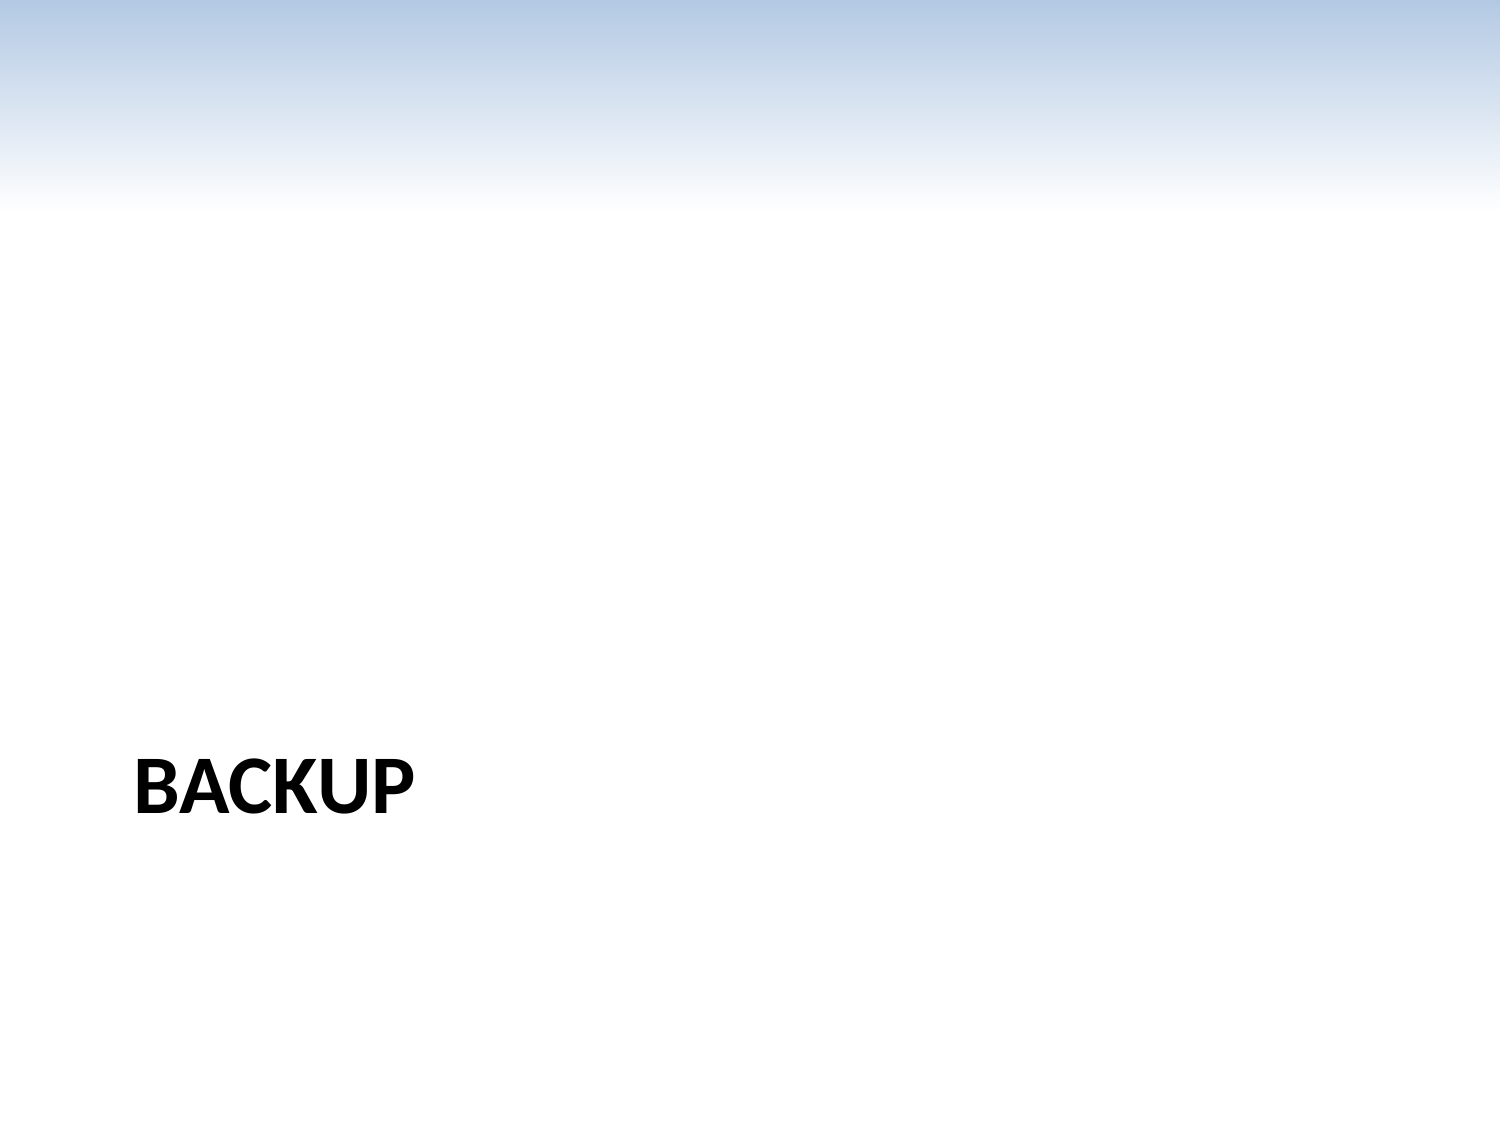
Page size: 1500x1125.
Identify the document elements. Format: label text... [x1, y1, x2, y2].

title BACKUP [118, 722, 1394, 947]
